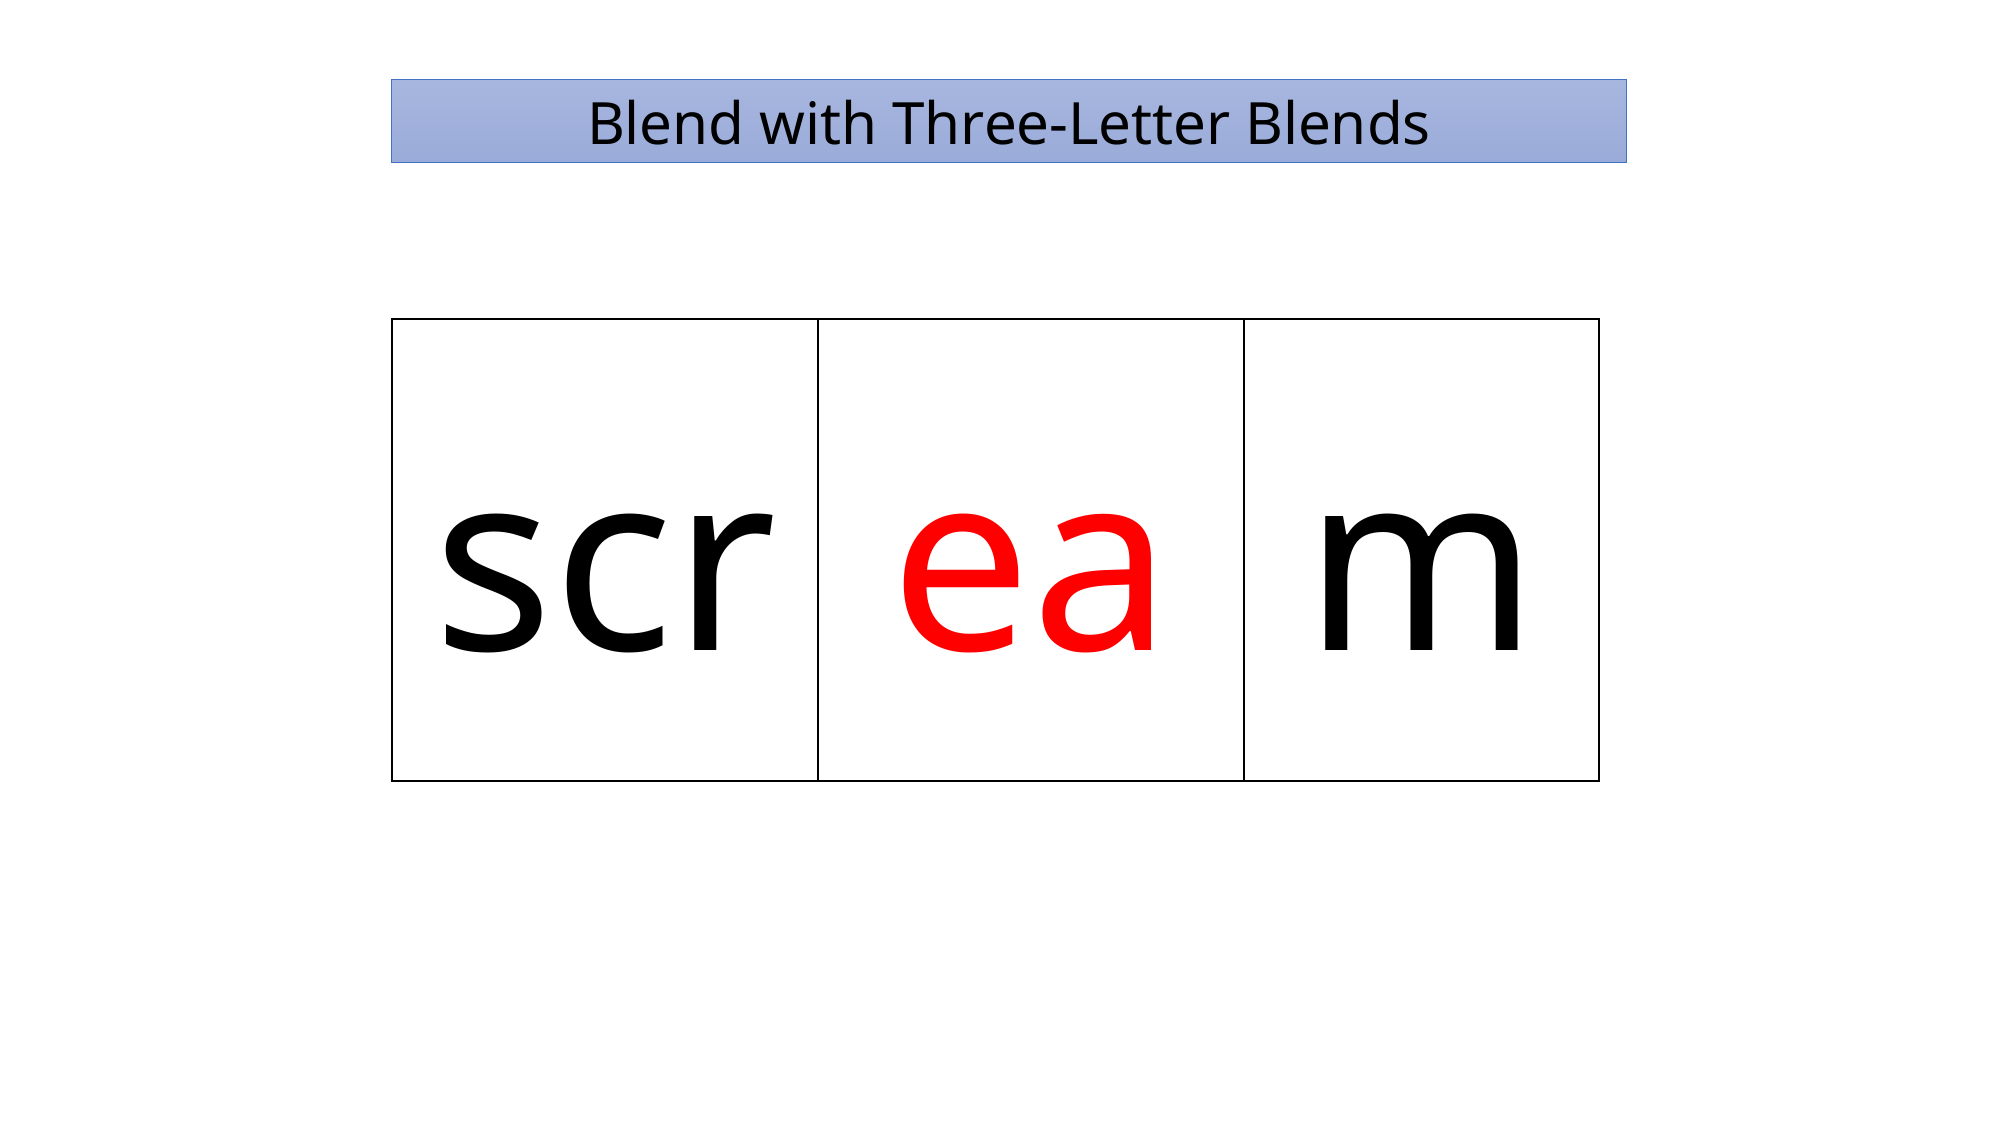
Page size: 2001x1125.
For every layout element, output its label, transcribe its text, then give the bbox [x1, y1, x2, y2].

text_box scr [391, 318, 817, 782]
text_box Blend with Three-Letter Blends [391, 79, 1627, 163]
text_box ea [817, 318, 1243, 782]
text_box m [1243, 318, 1600, 782]
